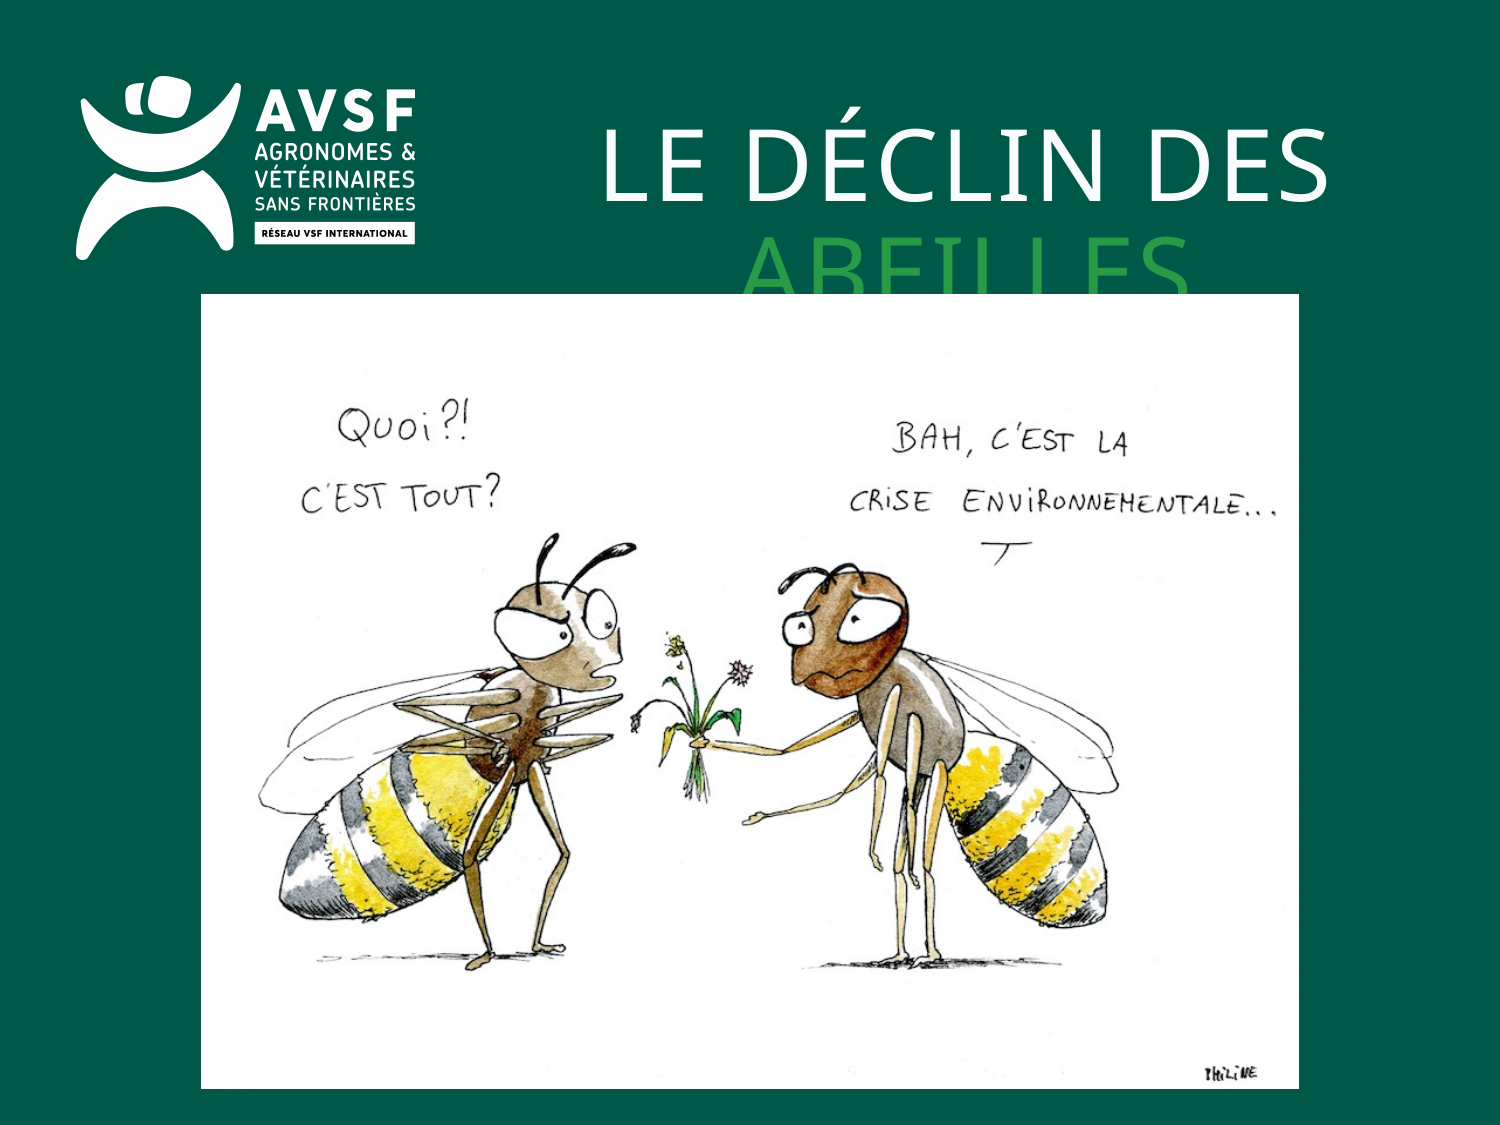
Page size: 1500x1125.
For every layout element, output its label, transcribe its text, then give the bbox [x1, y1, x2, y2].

picture [76, 76, 415, 260]
text_box Le Déclin des abeilles [418, 107, 1500, 295]
picture [201, 294, 1299, 1089]
